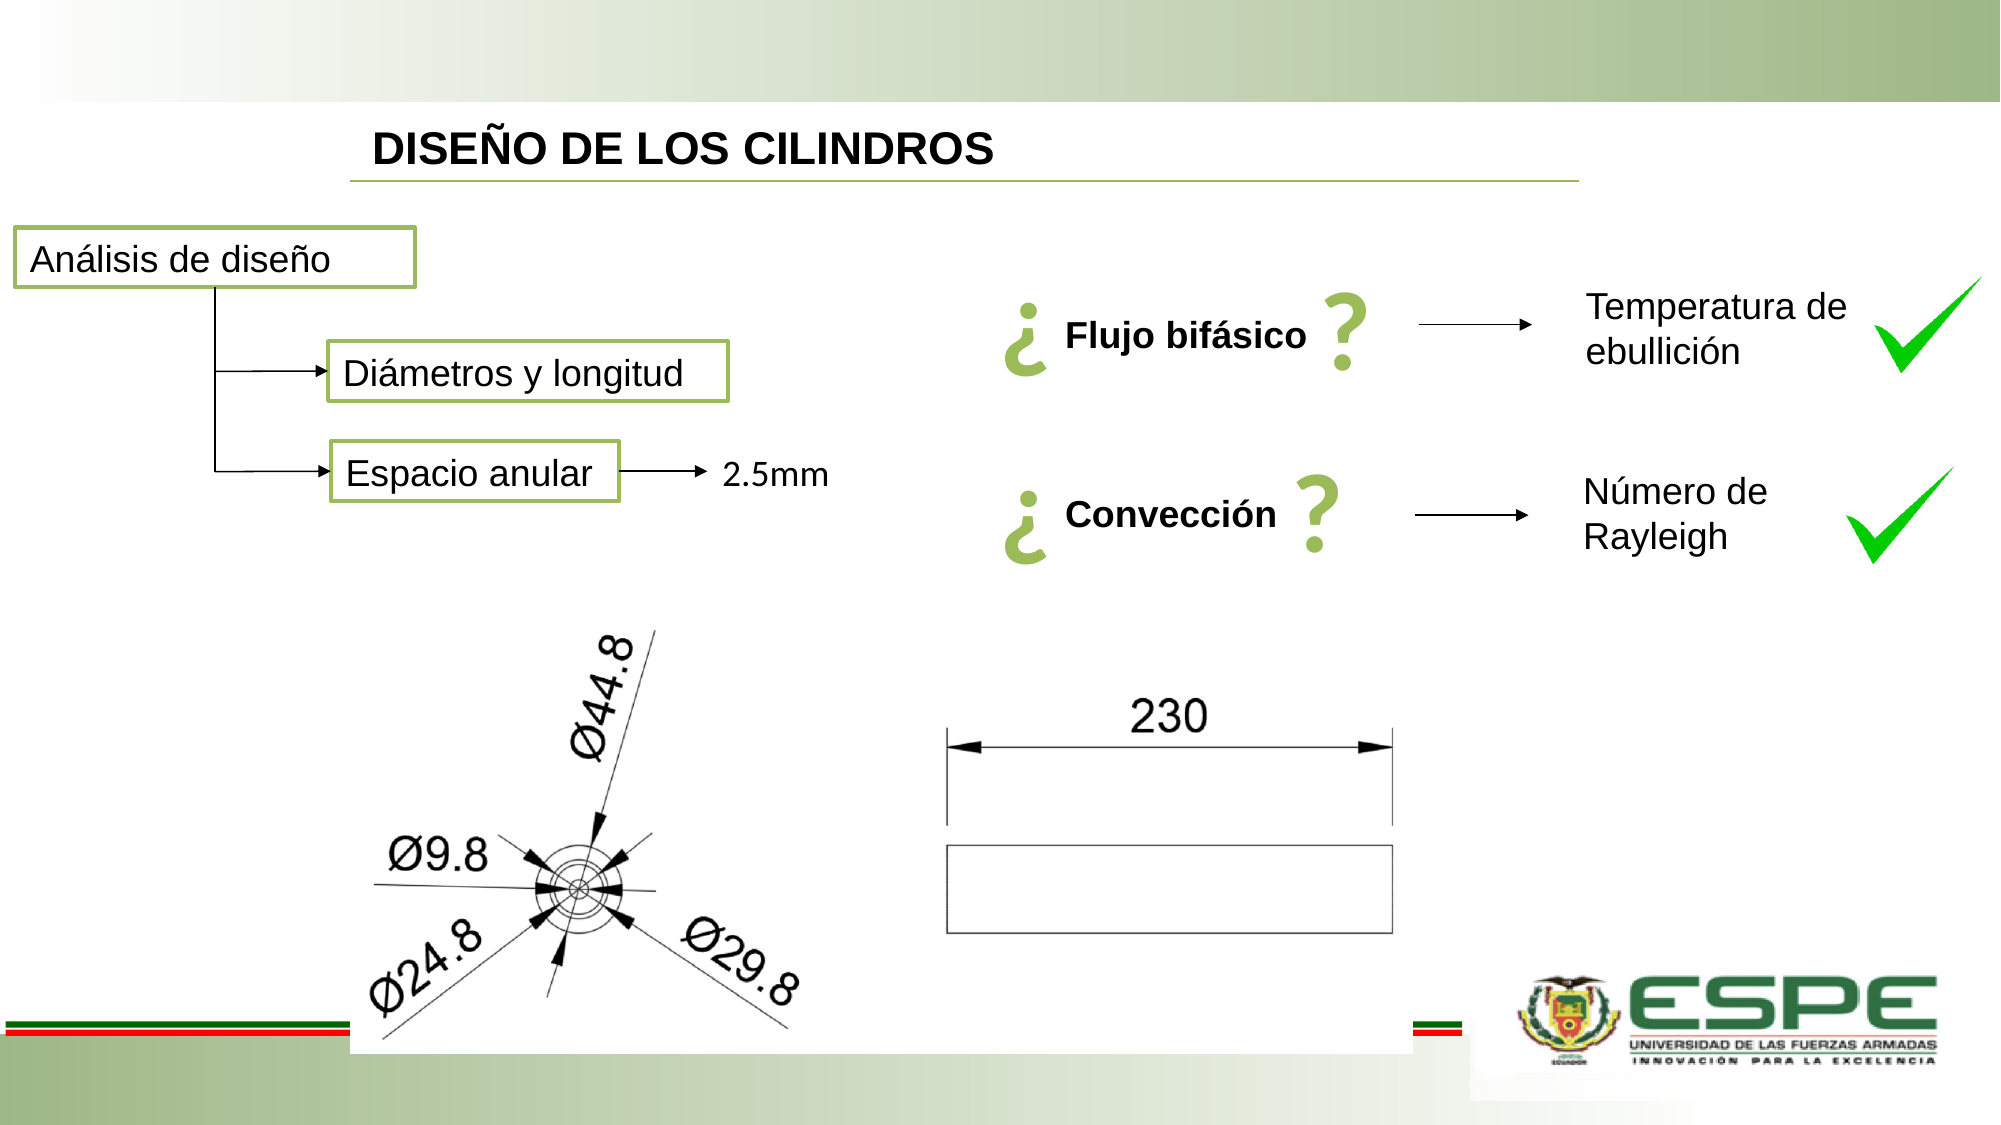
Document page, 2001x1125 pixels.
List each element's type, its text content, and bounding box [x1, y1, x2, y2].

text_box ¿ [984, 426, 1068, 577]
text_box Diámetros y longitud [326, 339, 730, 403]
text_box ? [1276, 432, 1360, 583]
text_box Análisis de diseño [13, 225, 417, 289]
text_box Flujo bifásico [1048, 301, 1304, 365]
picture [1846, 466, 1954, 564]
text_box Convección [1048, 480, 1276, 544]
text_box Temperatura de ebullición [1569, 272, 1877, 381]
text_box DISEÑO DE LOS CILINDROS [350, 103, 1018, 180]
picture [1874, 275, 1983, 374]
picture [350, 607, 1413, 1054]
text_box ¿ [984, 238, 1068, 389]
text_box ? [1304, 250, 1388, 401]
text_box Espacio anular [329, 439, 621, 503]
text_box Número de Rayleigh [1566, 458, 1821, 566]
picture [1470, 942, 1977, 1102]
text_box 2.5mm [707, 441, 872, 502]
